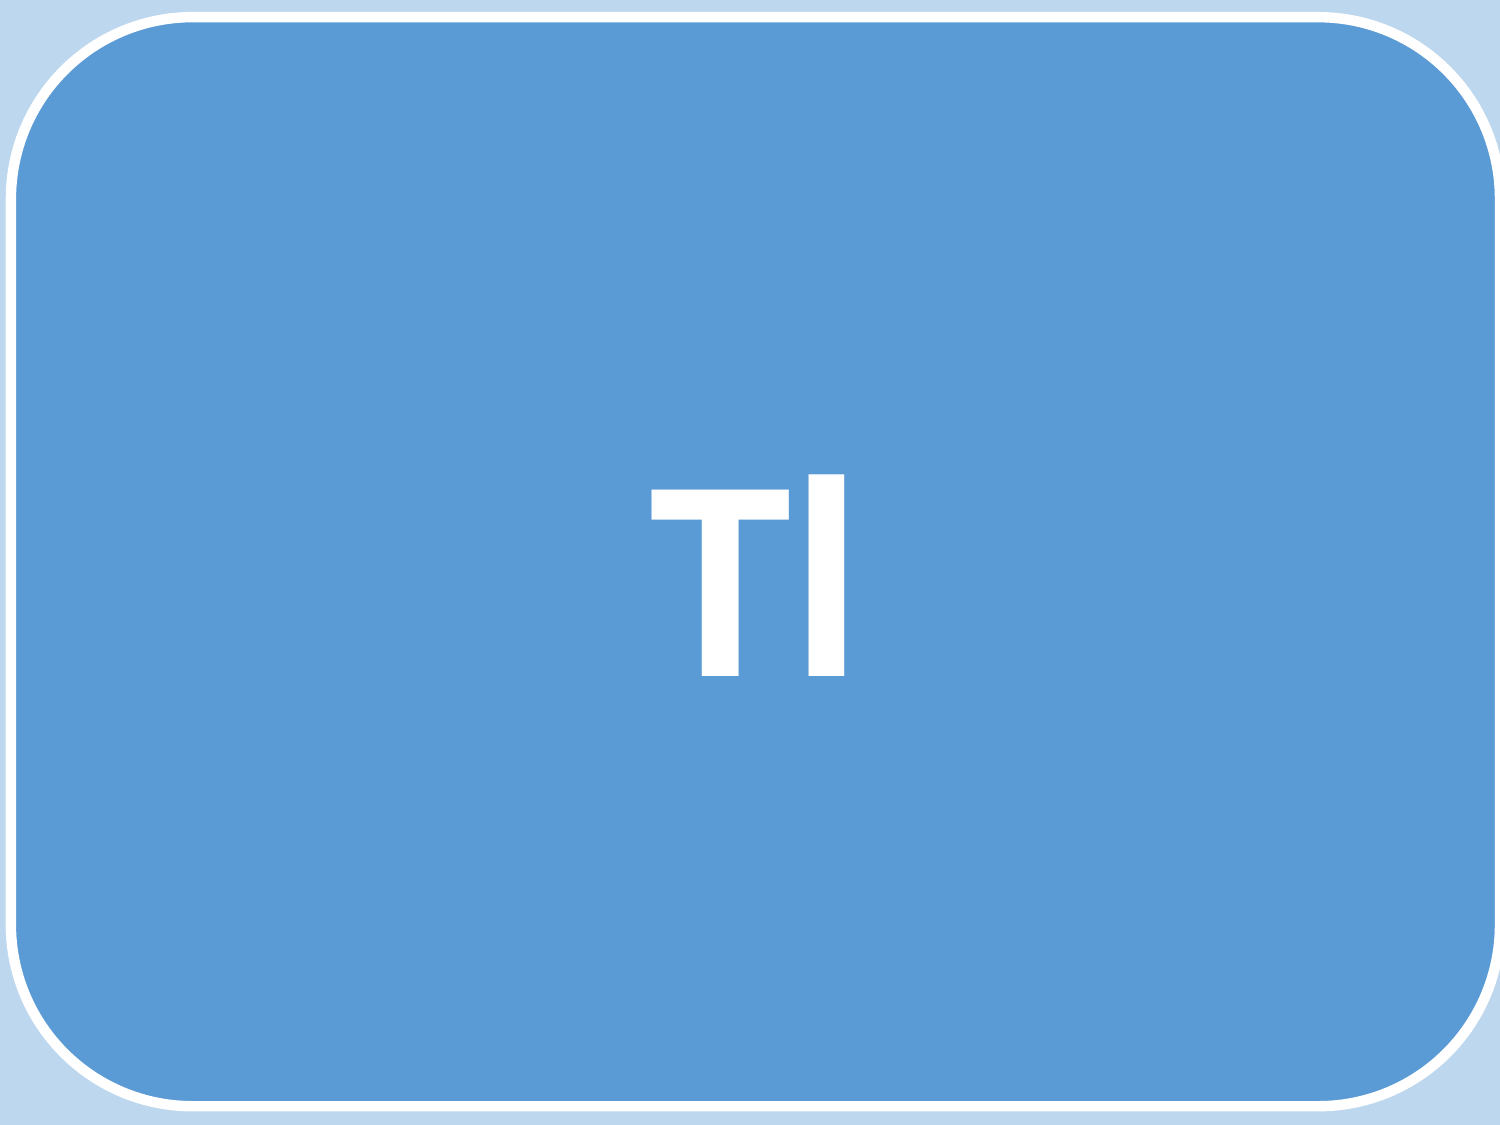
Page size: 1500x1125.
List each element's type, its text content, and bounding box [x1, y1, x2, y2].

text_box Tl [9, 16, 1500, 1108]
